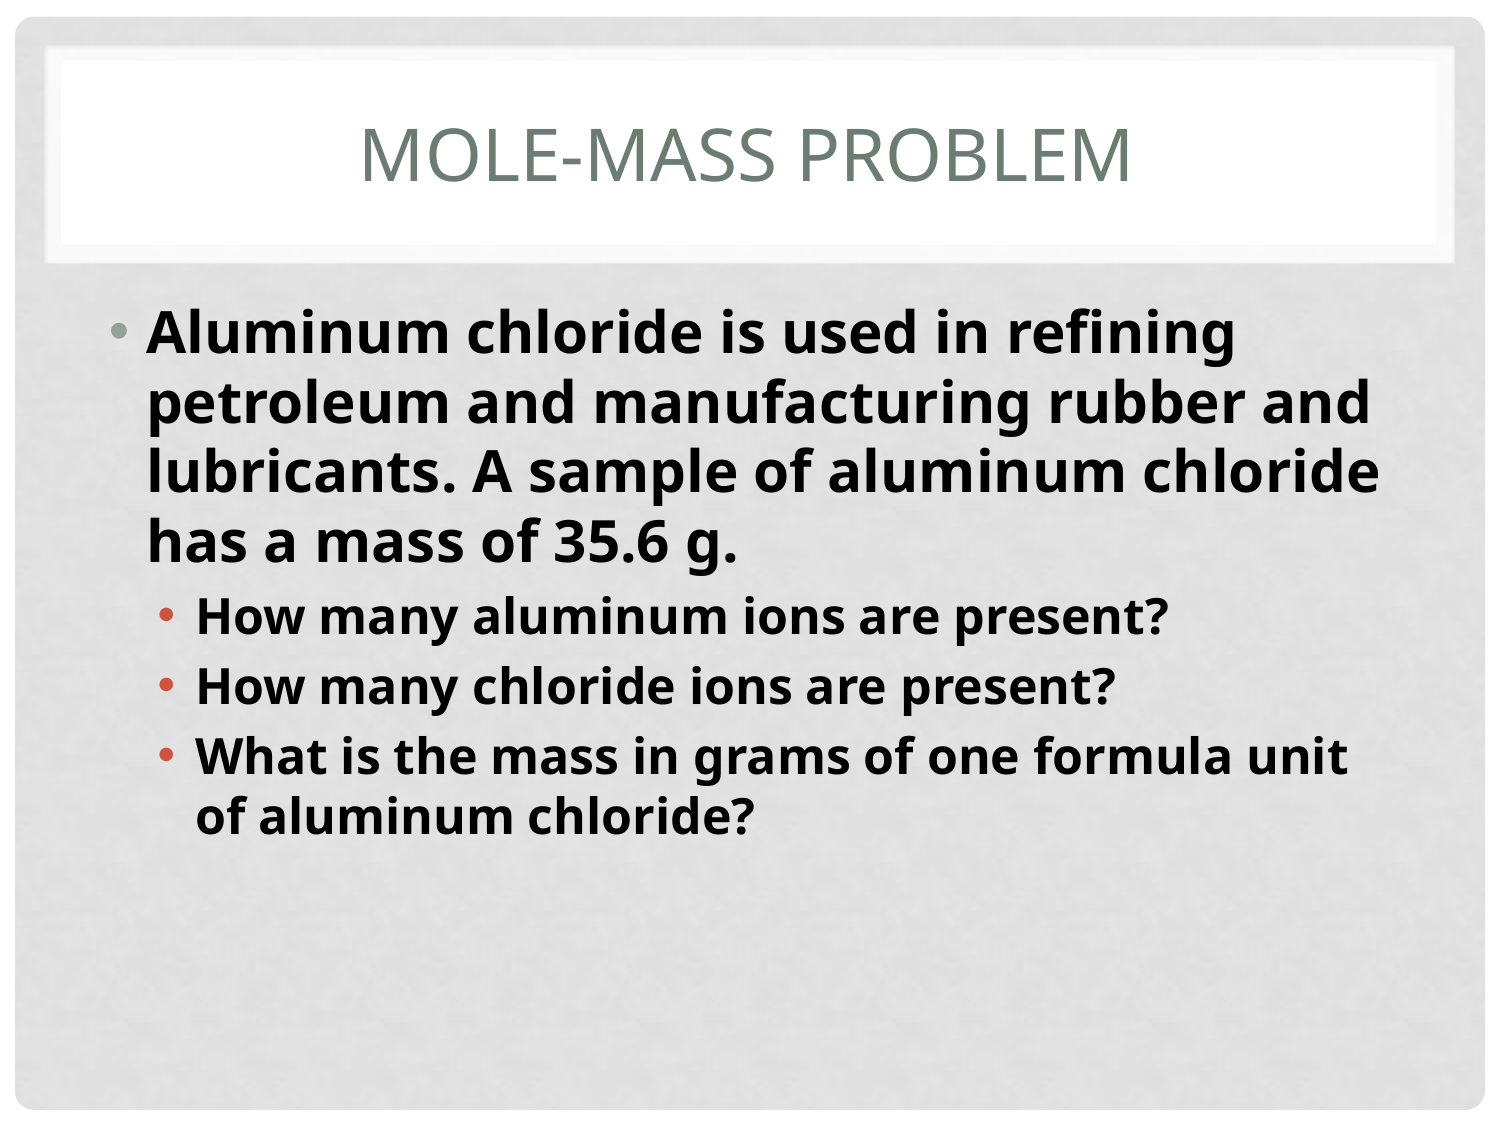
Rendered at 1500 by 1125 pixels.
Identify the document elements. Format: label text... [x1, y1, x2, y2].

list Aluminum chloride is used in refining petroleum and manufacturing rubber and lubricants. A sample of aluminum chloride has a mass of 35.6 g. How many aluminum ions are present? How many chloride ions are present? What is the mass in grams of one formula unit of aluminum chloride? [75, 287, 1425, 1005]
title Mole-Mass Problem [69, 66, 1425, 238]
